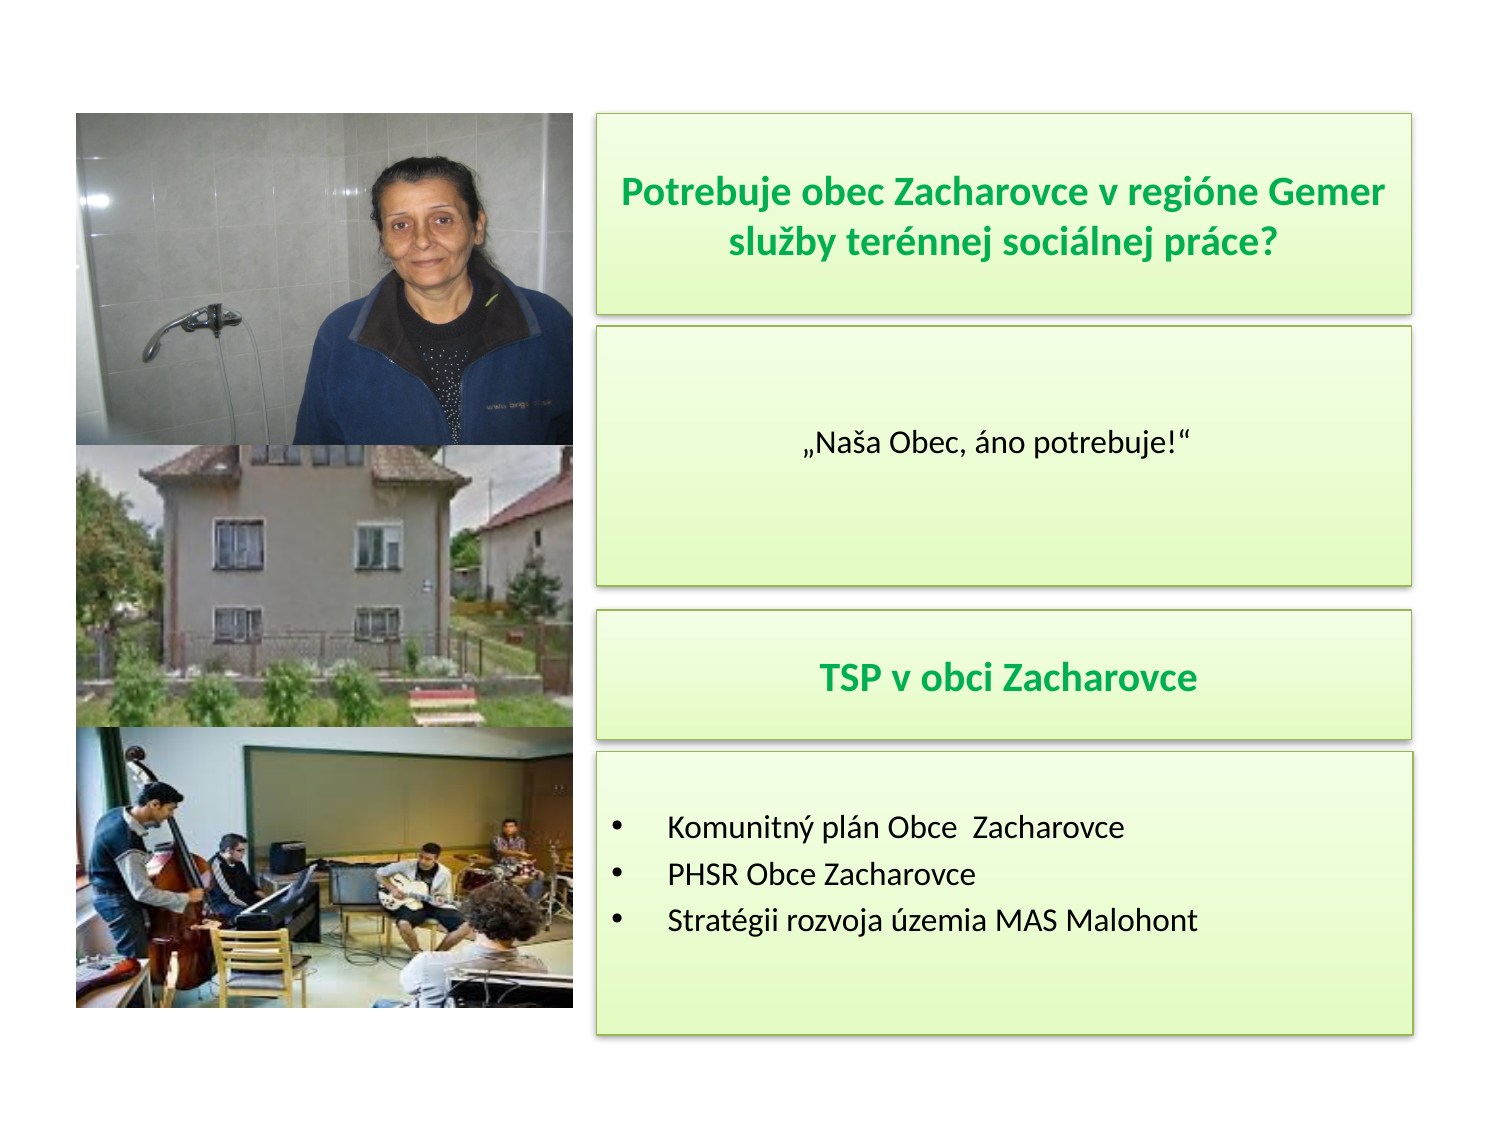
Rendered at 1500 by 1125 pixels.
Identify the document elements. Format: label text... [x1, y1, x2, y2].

text_box „Naša Obec, áno potrebuje!“ [596, 325, 1412, 587]
text_box Potrebuje obec Zacharovce v regióne Gemer služby terénnej sociálnej práce? [596, 113, 1412, 315]
picture [76, 113, 574, 1008]
list Komunitný plán Obce Zacharovce PHSR Obce Zacharovce Stratégii rozvoja územia MAS Malohont [596, 751, 1414, 1036]
title TSP v obci Zacharovce [596, 609, 1412, 740]
